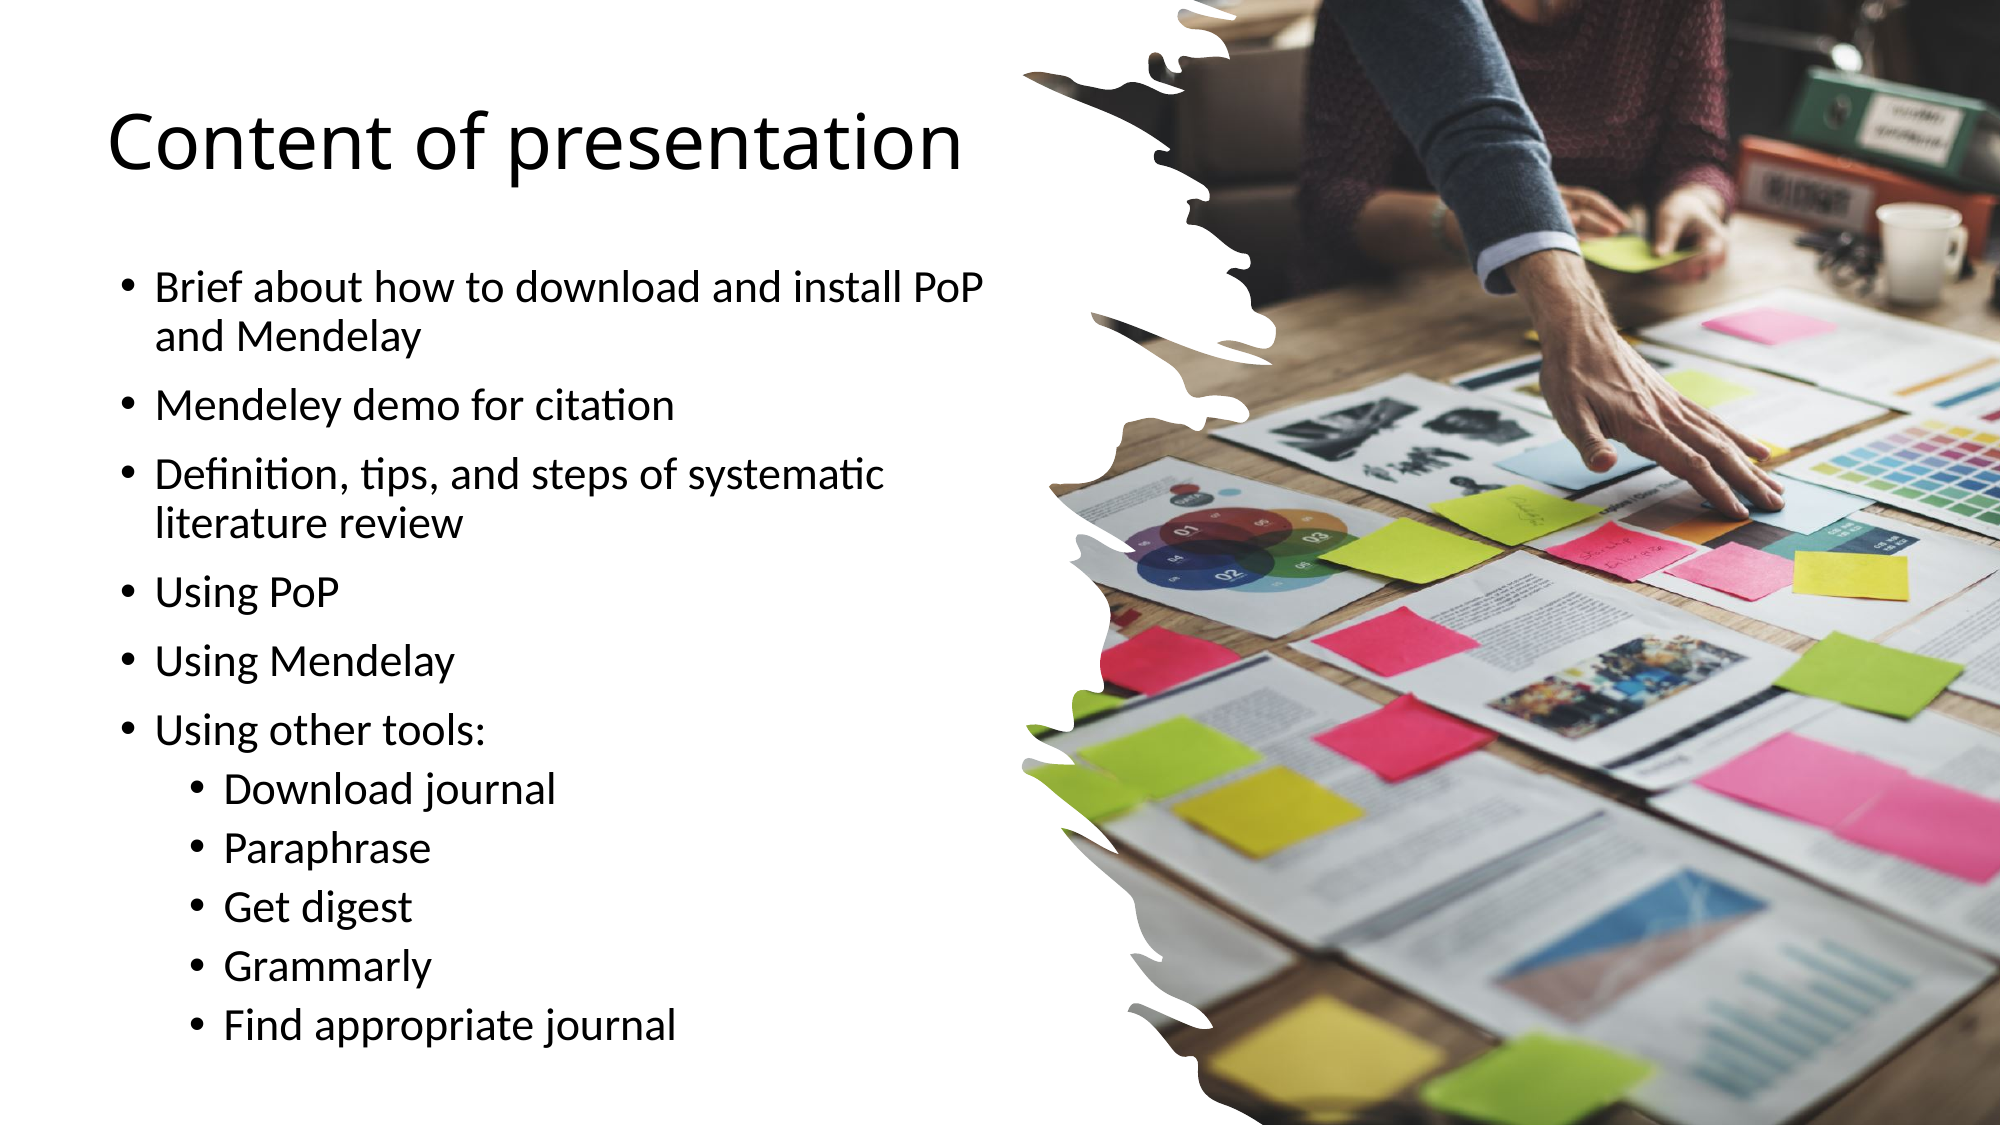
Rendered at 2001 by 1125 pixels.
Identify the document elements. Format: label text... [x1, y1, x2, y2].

text_box [0, 0, 1021, 1125]
title Content of presentation [91, 59, 999, 230]
picture [1021, 0, 2000, 1125]
list Brief about how to download and install PoP and Mendelay Mendeley demo for citation Definition, tips, and steps of systematic literature review Using PoP Using Mendelay Using other tools: Download journal Paraphrase Get digest Grammarly Find appropriate journal [105, 255, 1021, 1066]
